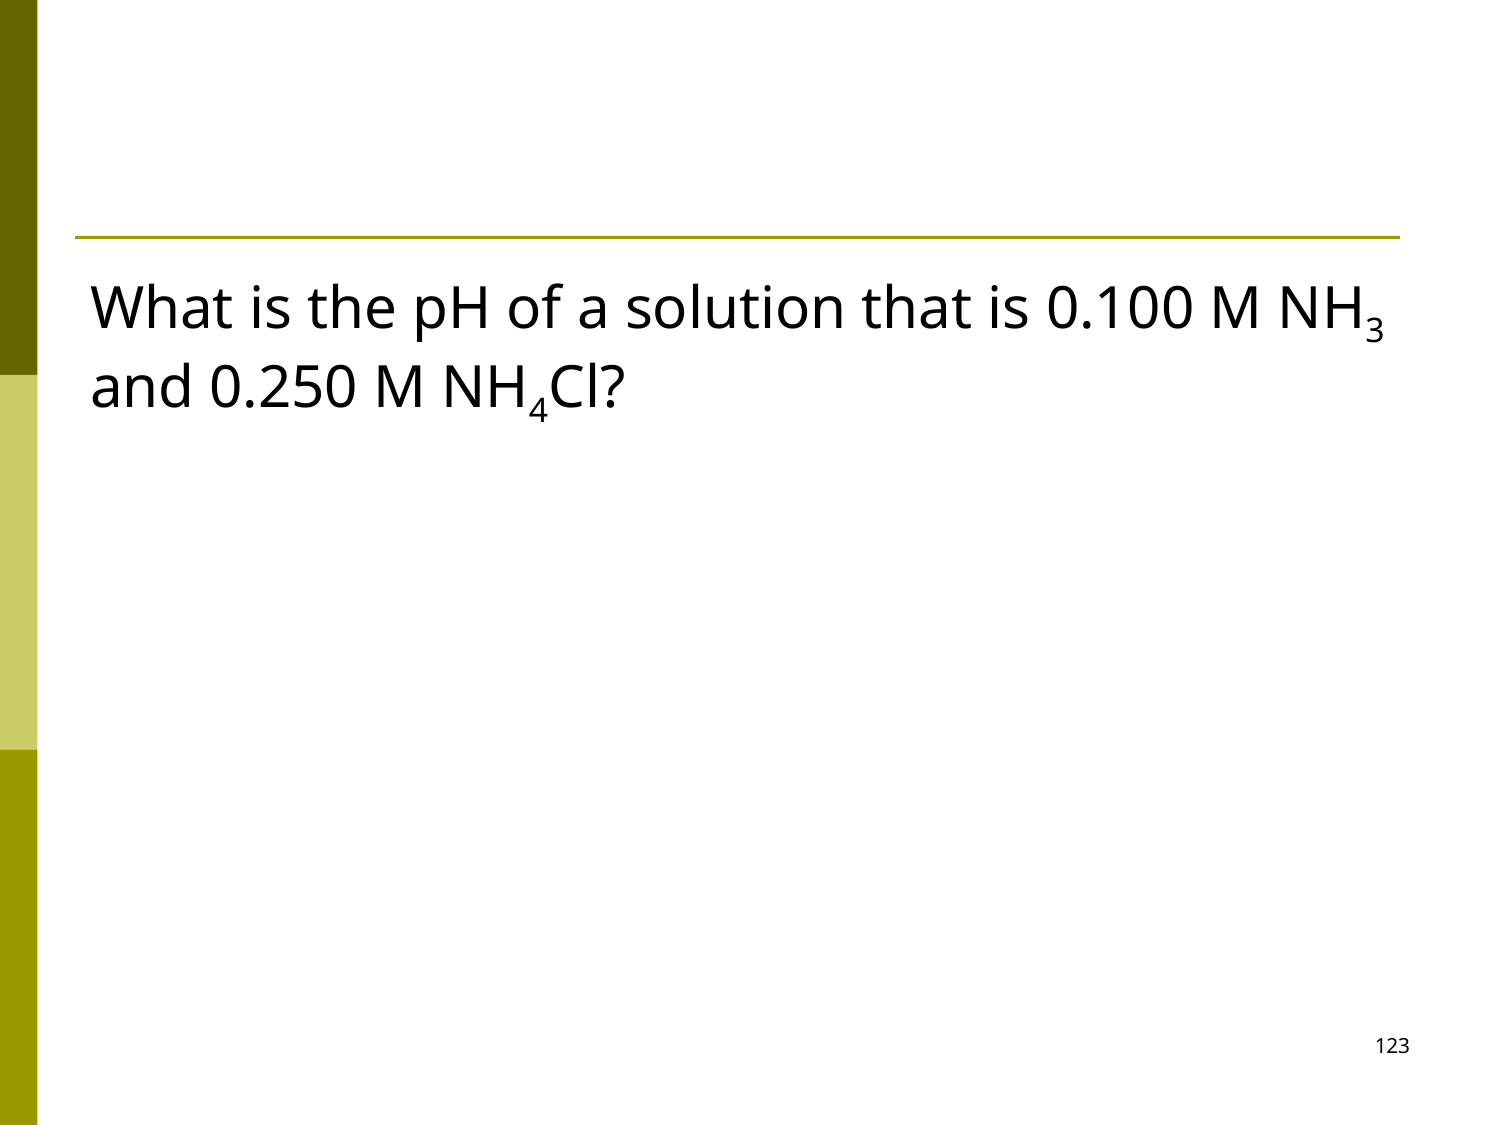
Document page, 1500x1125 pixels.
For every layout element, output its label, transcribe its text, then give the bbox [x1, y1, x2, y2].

list What is the pH of a solution that is 0.100 M NH3 and 0.250 M NH4Cl? [75, 262, 1425, 1006]
slide_number 123 [1074, 1025, 1425, 1100]
